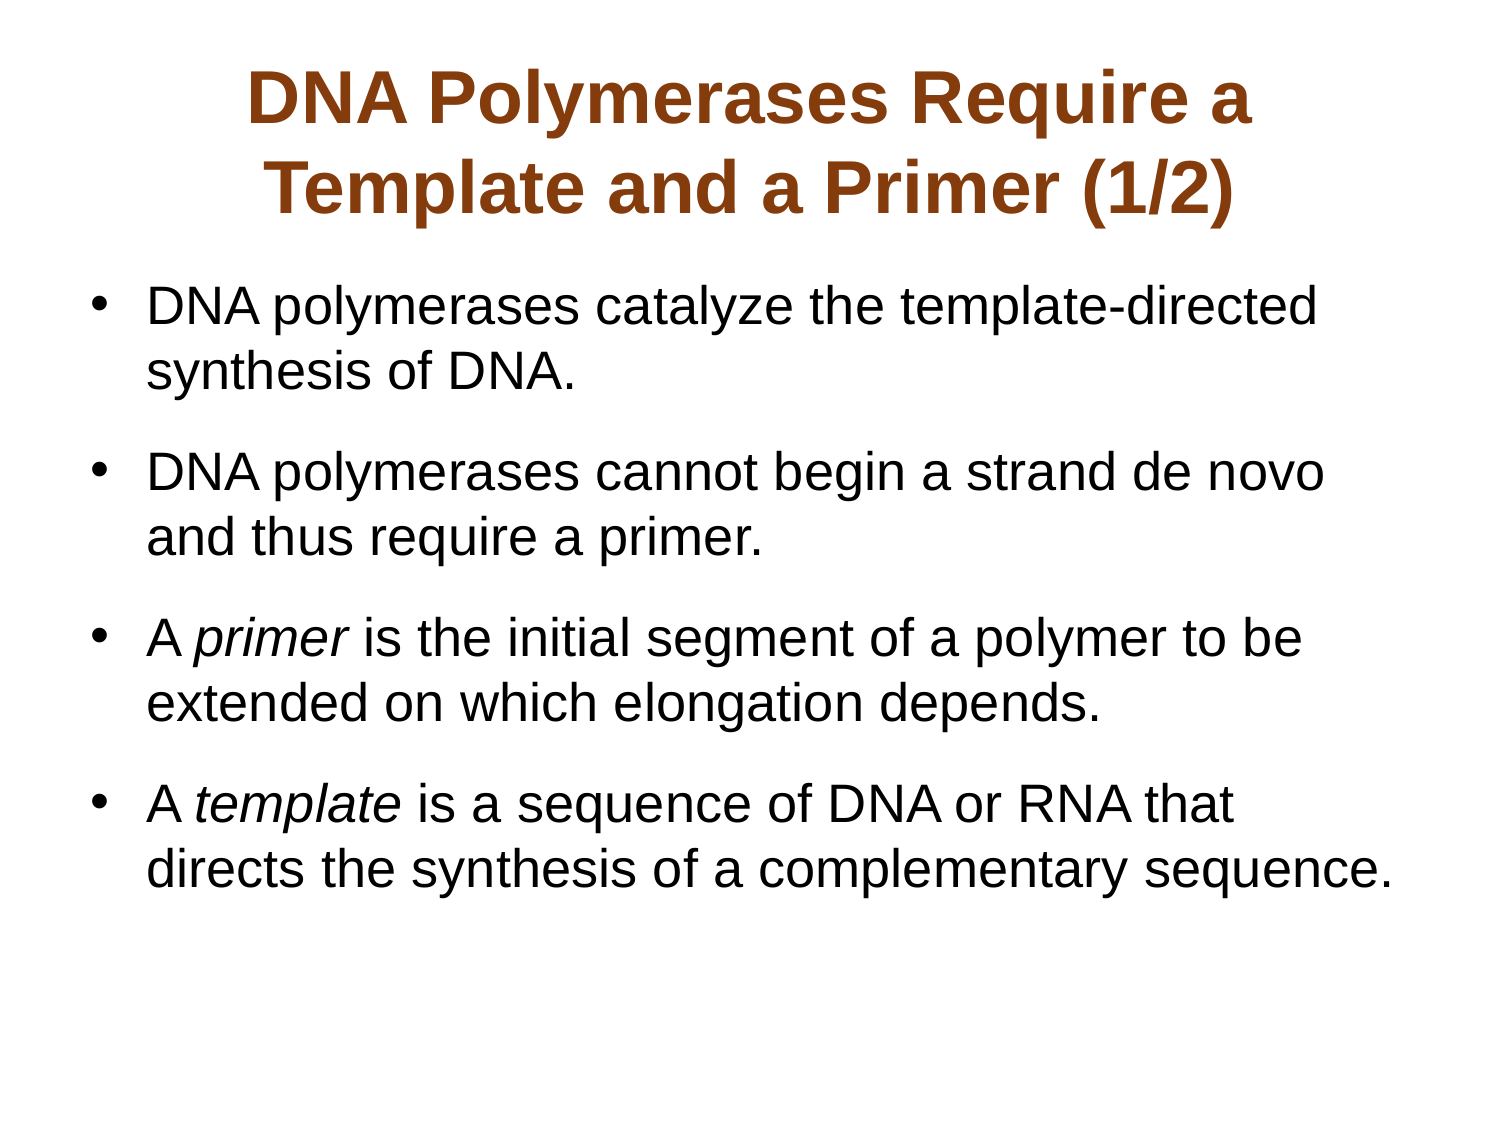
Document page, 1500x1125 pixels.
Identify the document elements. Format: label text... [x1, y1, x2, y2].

title DNA Polymerases Require a Template and a Primer (1/2) [75, 45, 1425, 233]
list DNA polymerases catalyze the template-directed synthesis of DNA. DNA polymerases cannot begin a strand de novo and thus require a primer. A primer is the initial segment of a polymer to be extended on which elongation depends. A template is a sequence of DNA or RNA that directs the synthesis of a complementary sequence. [75, 262, 1425, 1005]
